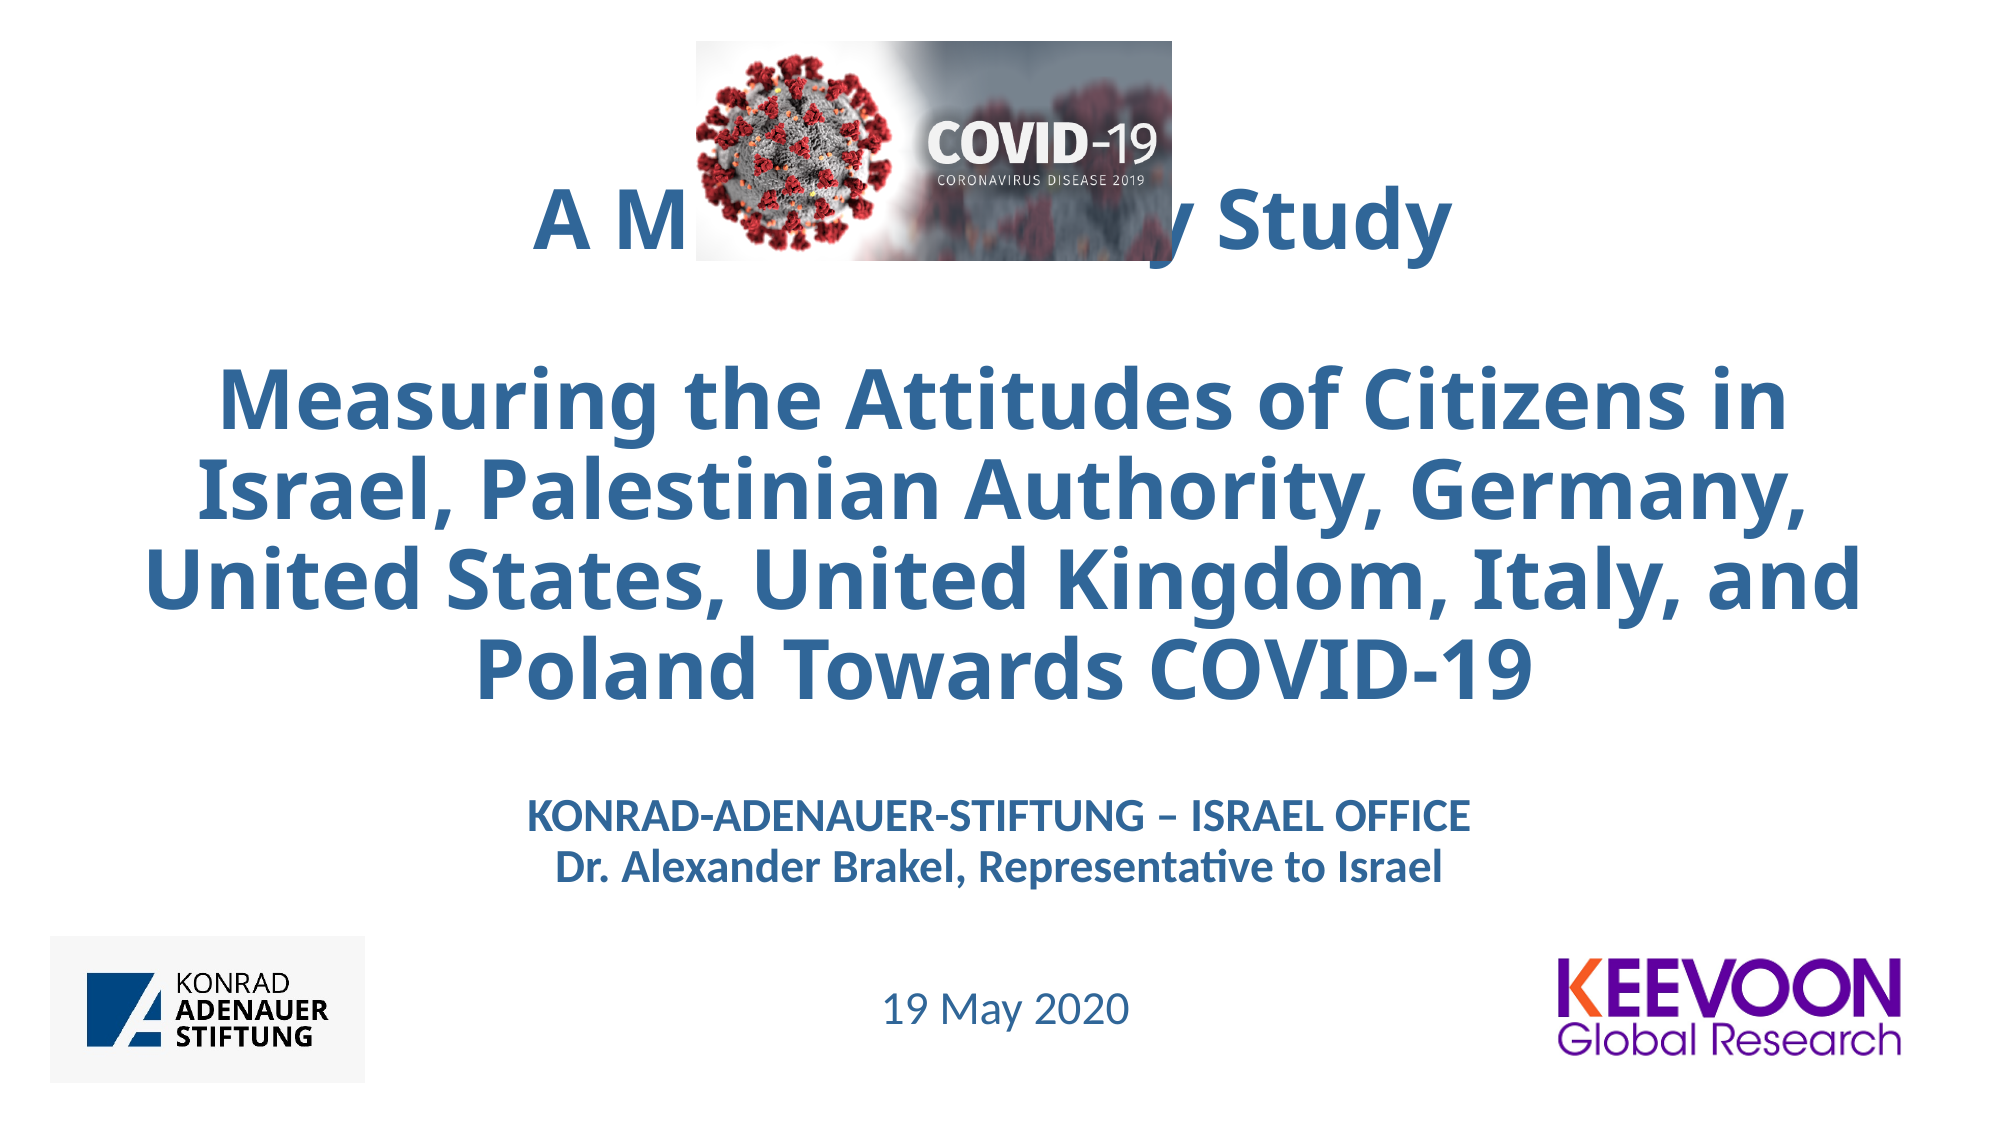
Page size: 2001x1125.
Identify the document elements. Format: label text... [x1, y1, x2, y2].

picture [1547, 947, 1914, 1063]
subtitle KONRAD-ADENAUER-STIFTUNG – ISRAEL OFFICE Dr. Alexander Brakel, Representative to Israel 19 May 2020 [249, 654, 1750, 1045]
picture [696, 41, 1172, 261]
picture [50, 936, 365, 1083]
title A Multi-Country Study Measuring the Attitudes of Citizens in Israel, Palestinian Authority, Germany, United States, United Kingdom, Italy, and Poland Towards COVID-19 [66, 151, 1942, 725]
